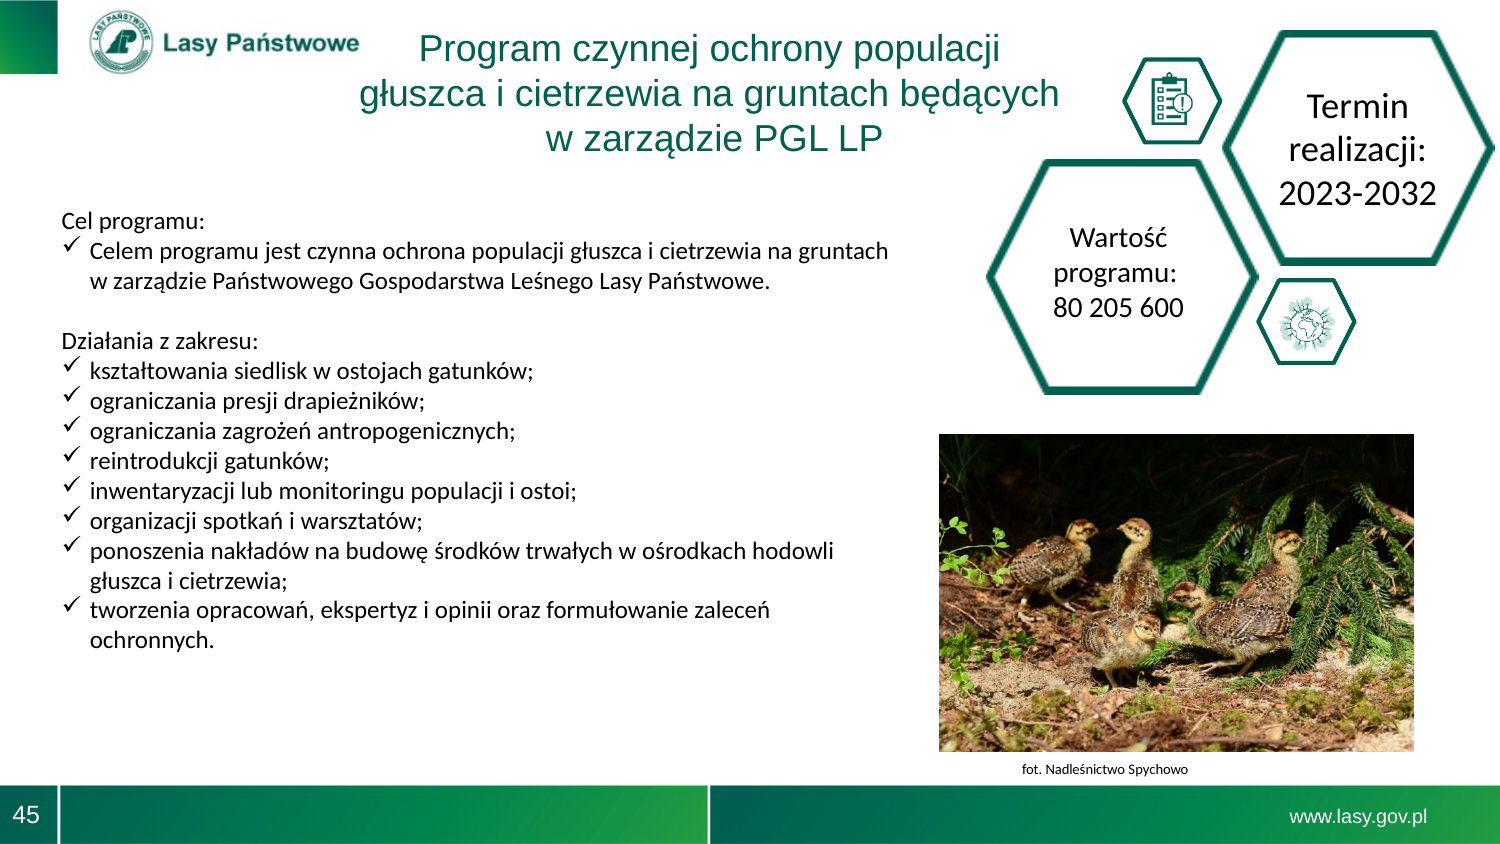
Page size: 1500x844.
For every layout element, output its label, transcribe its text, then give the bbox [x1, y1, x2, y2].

text_box [1263, 278, 1357, 366]
text_box fot. Nadleśnictwo Spychowo [1007, 761, 1204, 785]
text_box [1122, 57, 1217, 145]
picture [0, 0, 1500, 844]
text_box Program czynnej ochrony populacji głuszca i cietrzewia na gruntach będących w zarządzie PGL LP [17, 16, 1412, 167]
text_box Cel programu: Celem programu jest czynna ochrona populacji głuszca i cietrzewia na gruntach w zarządzie Państwowego Gospodarstwa Leśnego Lasy Państwowe. Działania z zakresu: kształtowania siedlisk w ostojach gatunków; ograniczania presji drapieżników; ograniczania zagrożeń antropogenicznych; reintrodukcji gatunków; inwentaryzacji lub monitoringu populacji i ostoi; organizacji spotkań i warsztatów; ponoszenia nakładów na budowę środków trwałych w ośrodkach hodowli głuszca i cietrzewia; tworzenia opracowań, ekspertyz i opinii oraz formułowanie zaleceń ochronnych. [46, 197, 910, 782]
